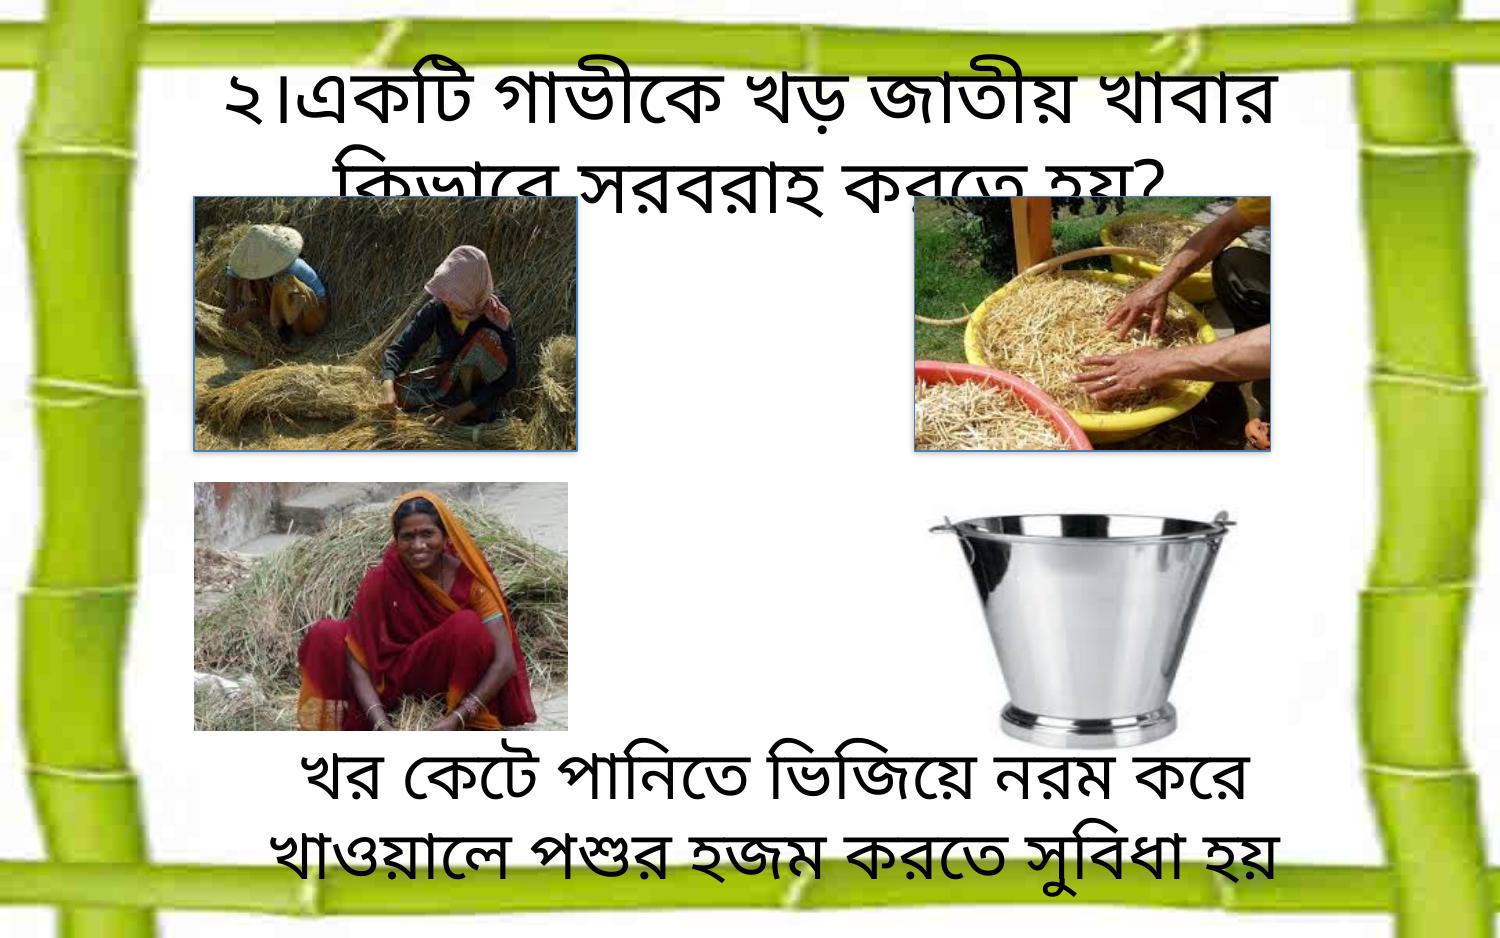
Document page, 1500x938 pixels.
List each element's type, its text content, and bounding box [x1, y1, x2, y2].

picture [0, 0, 1500, 938]
text_box ২।একটি গাভীকে খড় জাতীয় খাবার কিভাবে সরবরাহ করতে হয়? [135, 41, 1365, 237]
text_box খর কেটে পানিতে ভিজিয়ে নরম করে খাওয়ালে পশুর হজম করতে সুবিধা হয় [165, 725, 1383, 901]
